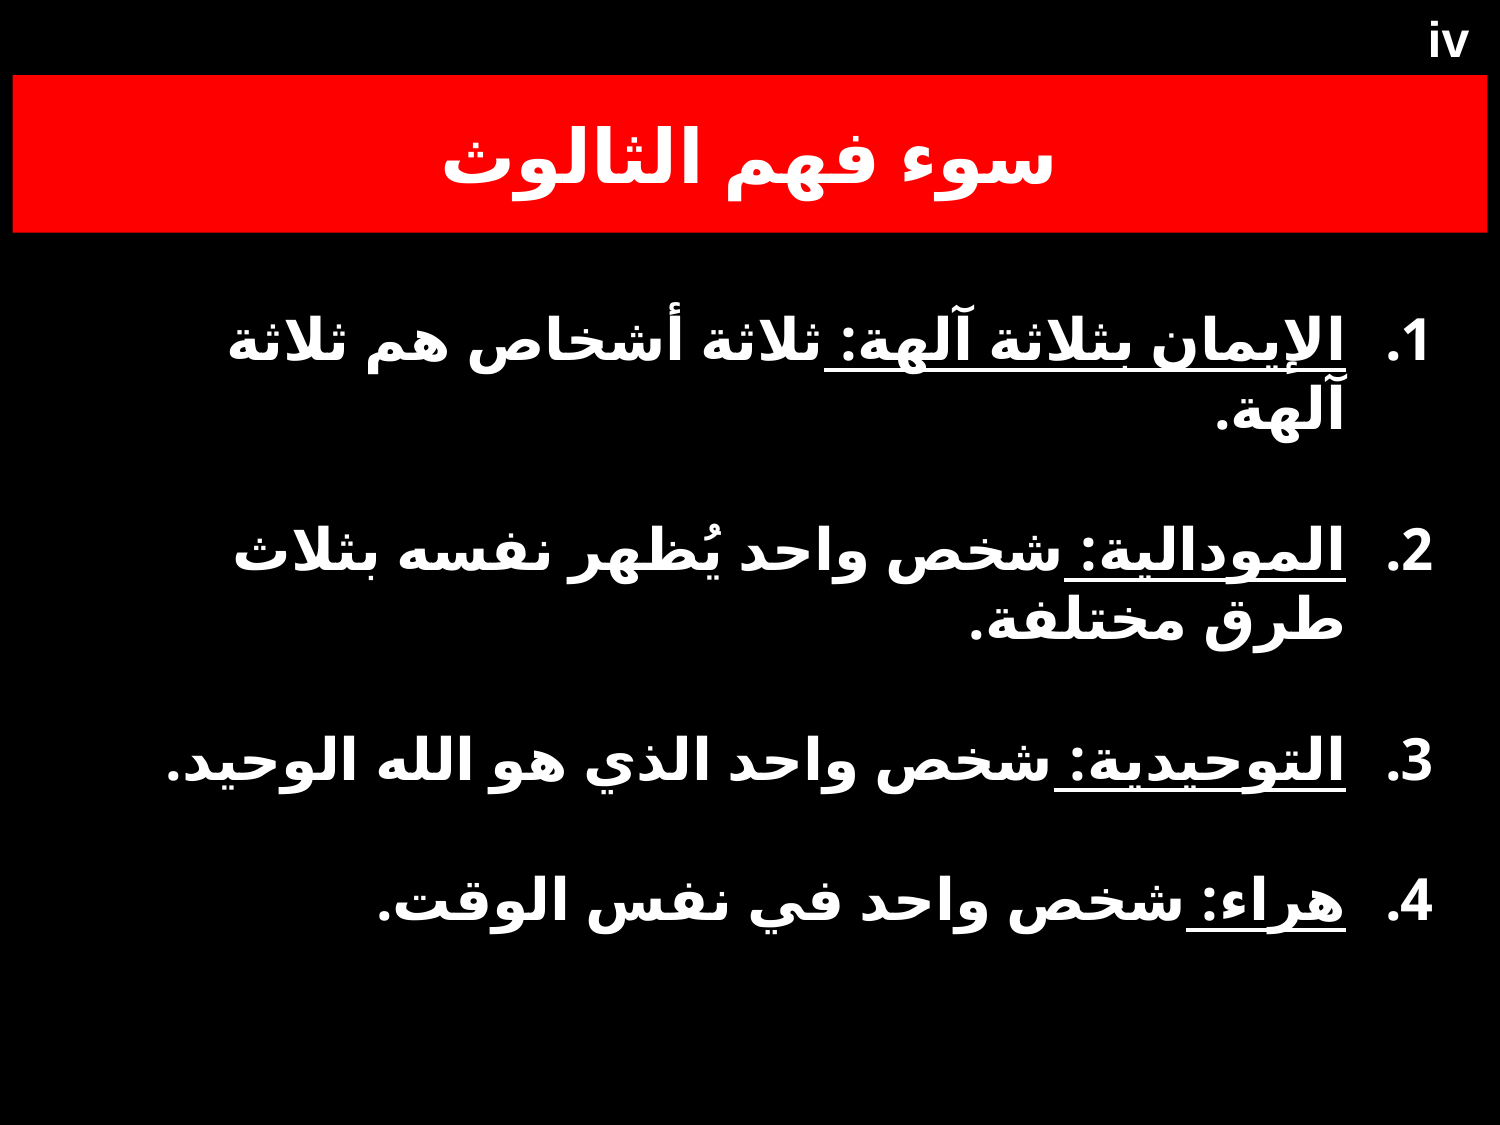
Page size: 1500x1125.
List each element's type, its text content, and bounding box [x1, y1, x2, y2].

text_box الإيمان بثلاثة آلهة: ثلاثة أشخاص هم ثلاثة آلهة. المودالية: شخص واحد يُظهر نفسه بثلاث طرق مختلفة. التوحيدية: شخص واحد الذي هو الله الوحيد. هراء: شخص واحد في نفس الوقت. [88, 294, 1449, 928]
text_box iv [1412, 0, 1485, 75]
title سوء فهم الثالوث [12, 74, 1488, 233]
